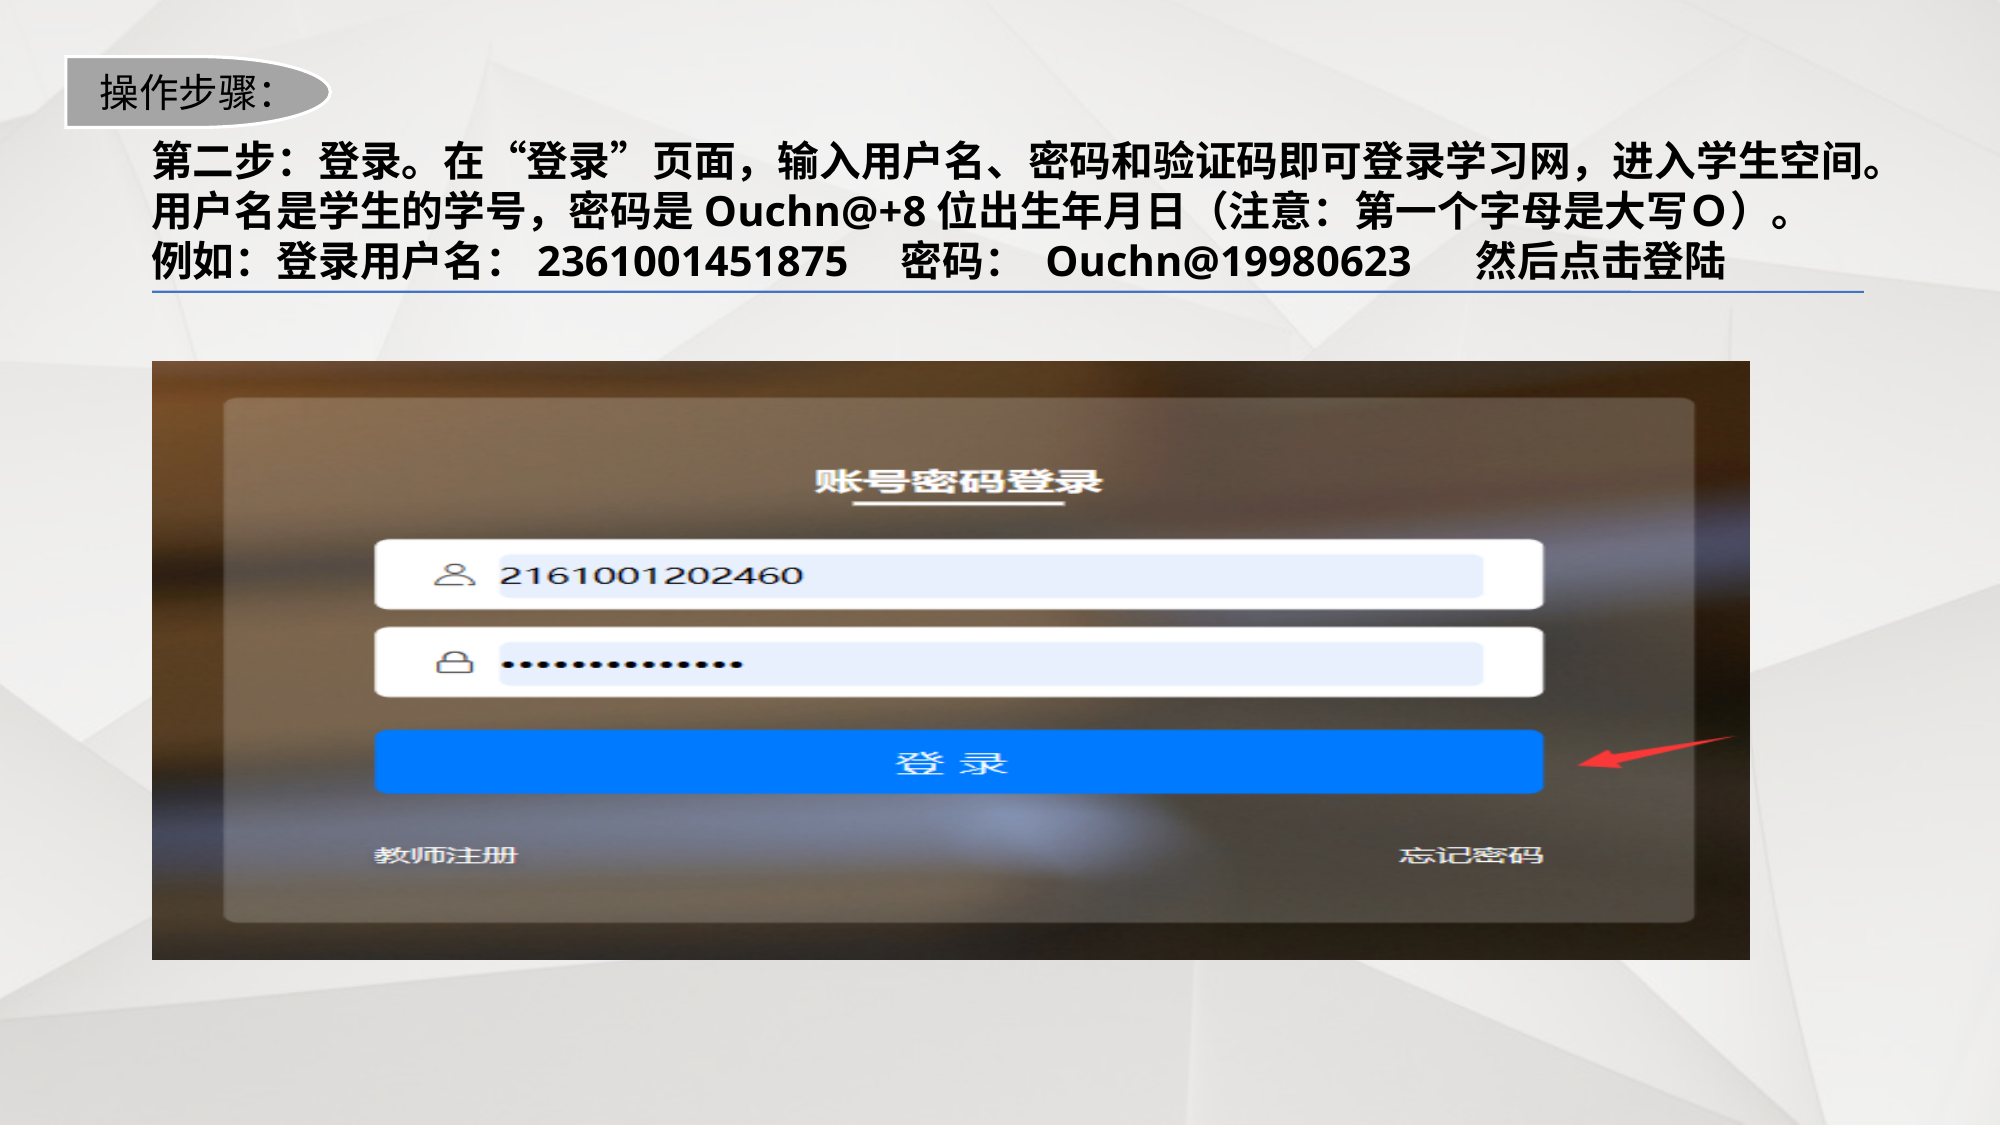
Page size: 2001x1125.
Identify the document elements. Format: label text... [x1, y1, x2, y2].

text_box 第二步：登录。在“登录”页面，输入用户名、密码和验证码即可登录学习网，进入学生空间。用户名是学生的学号，密码是Ouchn@+8位出生年月日（注意：第一个字母是大写Ｏ）。 例如：登录用户名：2361001451875 密码： Ouchn@19980623 然后点击登陆 [136, 127, 1935, 320]
picture [152, 361, 1750, 960]
text_box 操作步骤： [64, 55, 332, 130]
